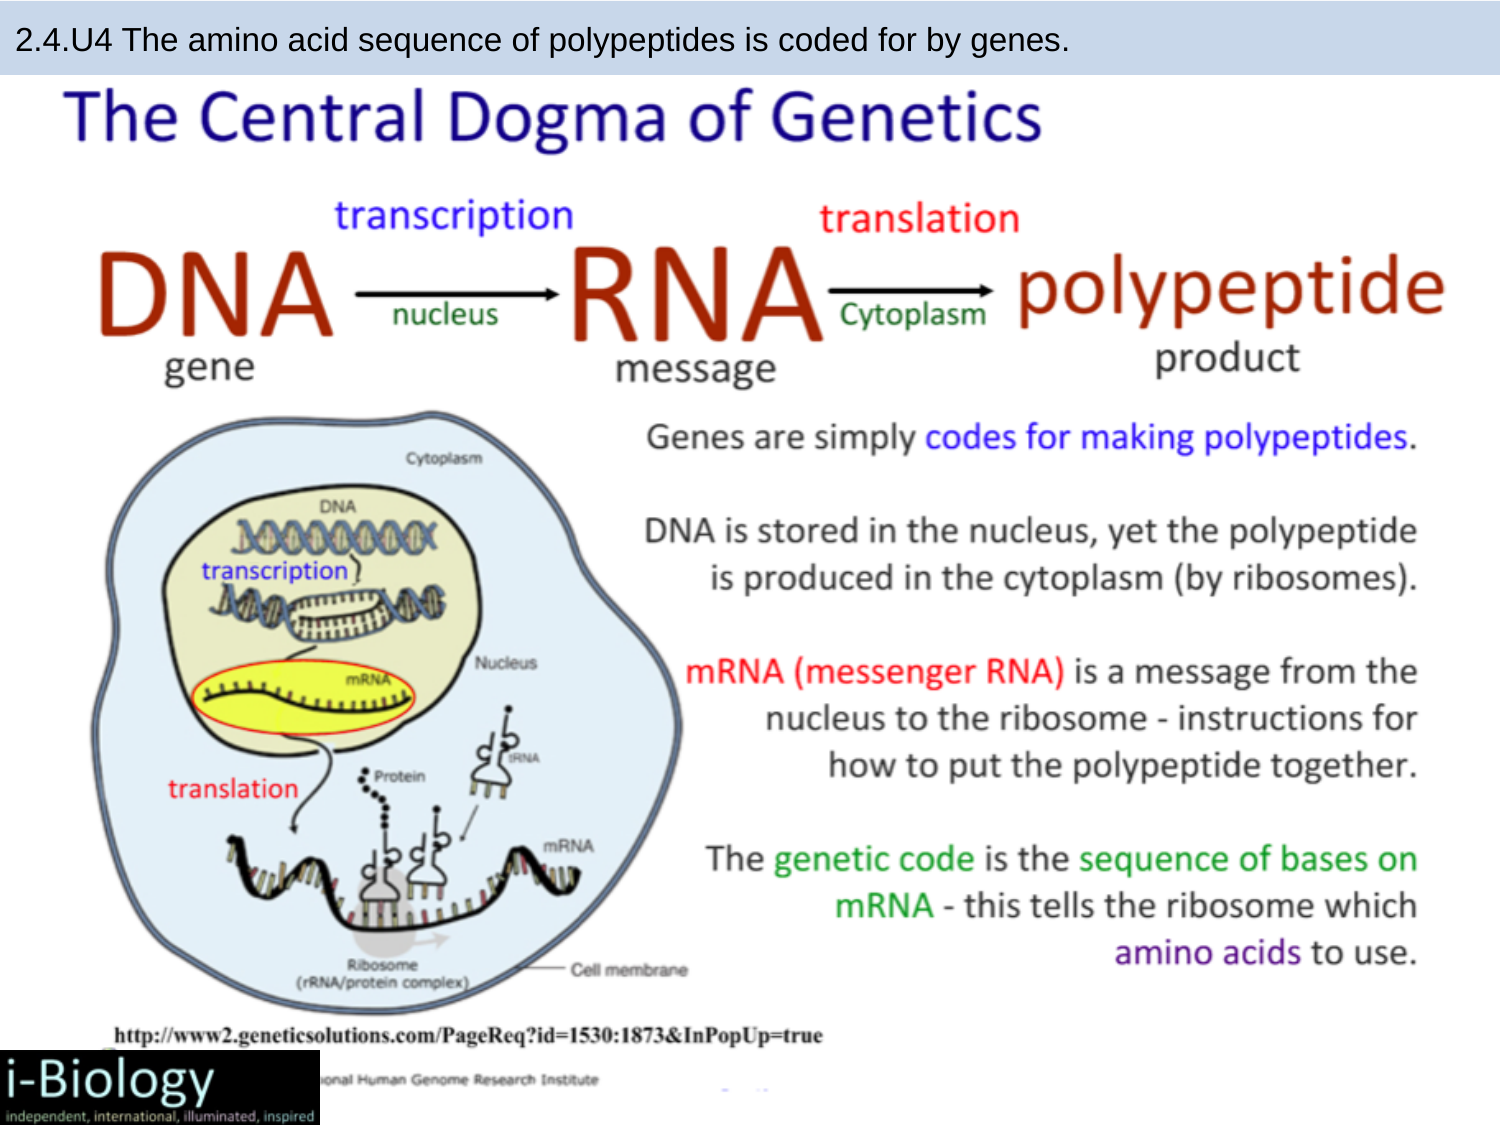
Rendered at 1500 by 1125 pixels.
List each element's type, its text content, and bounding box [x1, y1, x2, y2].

picture [0, 80, 1450, 1125]
title 2.4.U4 The amino acid sequence of polypeptides is coded for by genes. [0, 0, 1500, 75]
